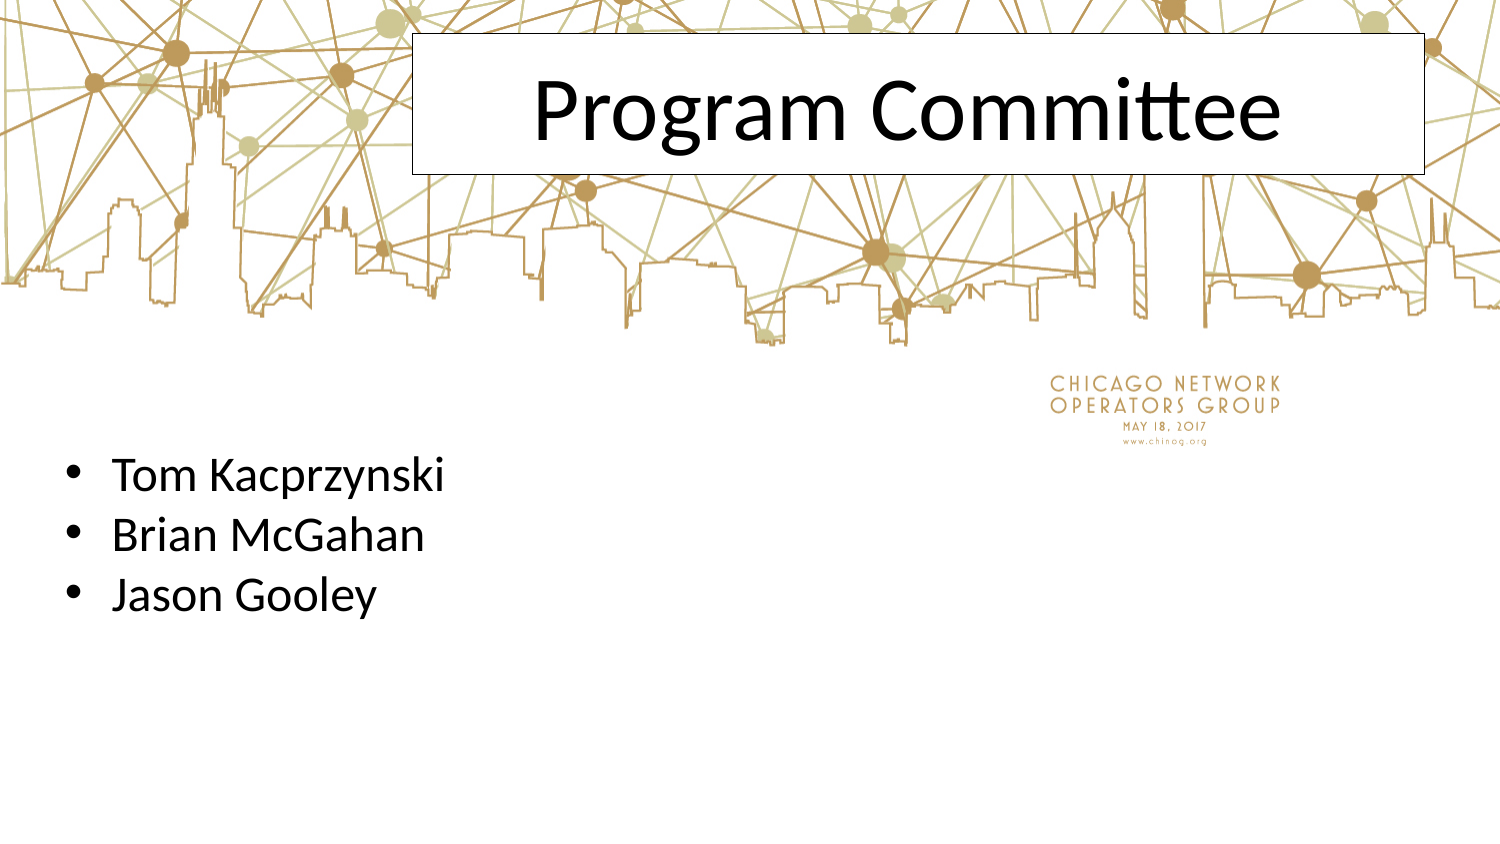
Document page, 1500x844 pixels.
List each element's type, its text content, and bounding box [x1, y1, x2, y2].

picture [0, 0, 1500, 501]
text_box Tom Kacprzynski Brian McGahan Jason Gooley [50, 510, 1225, 629]
